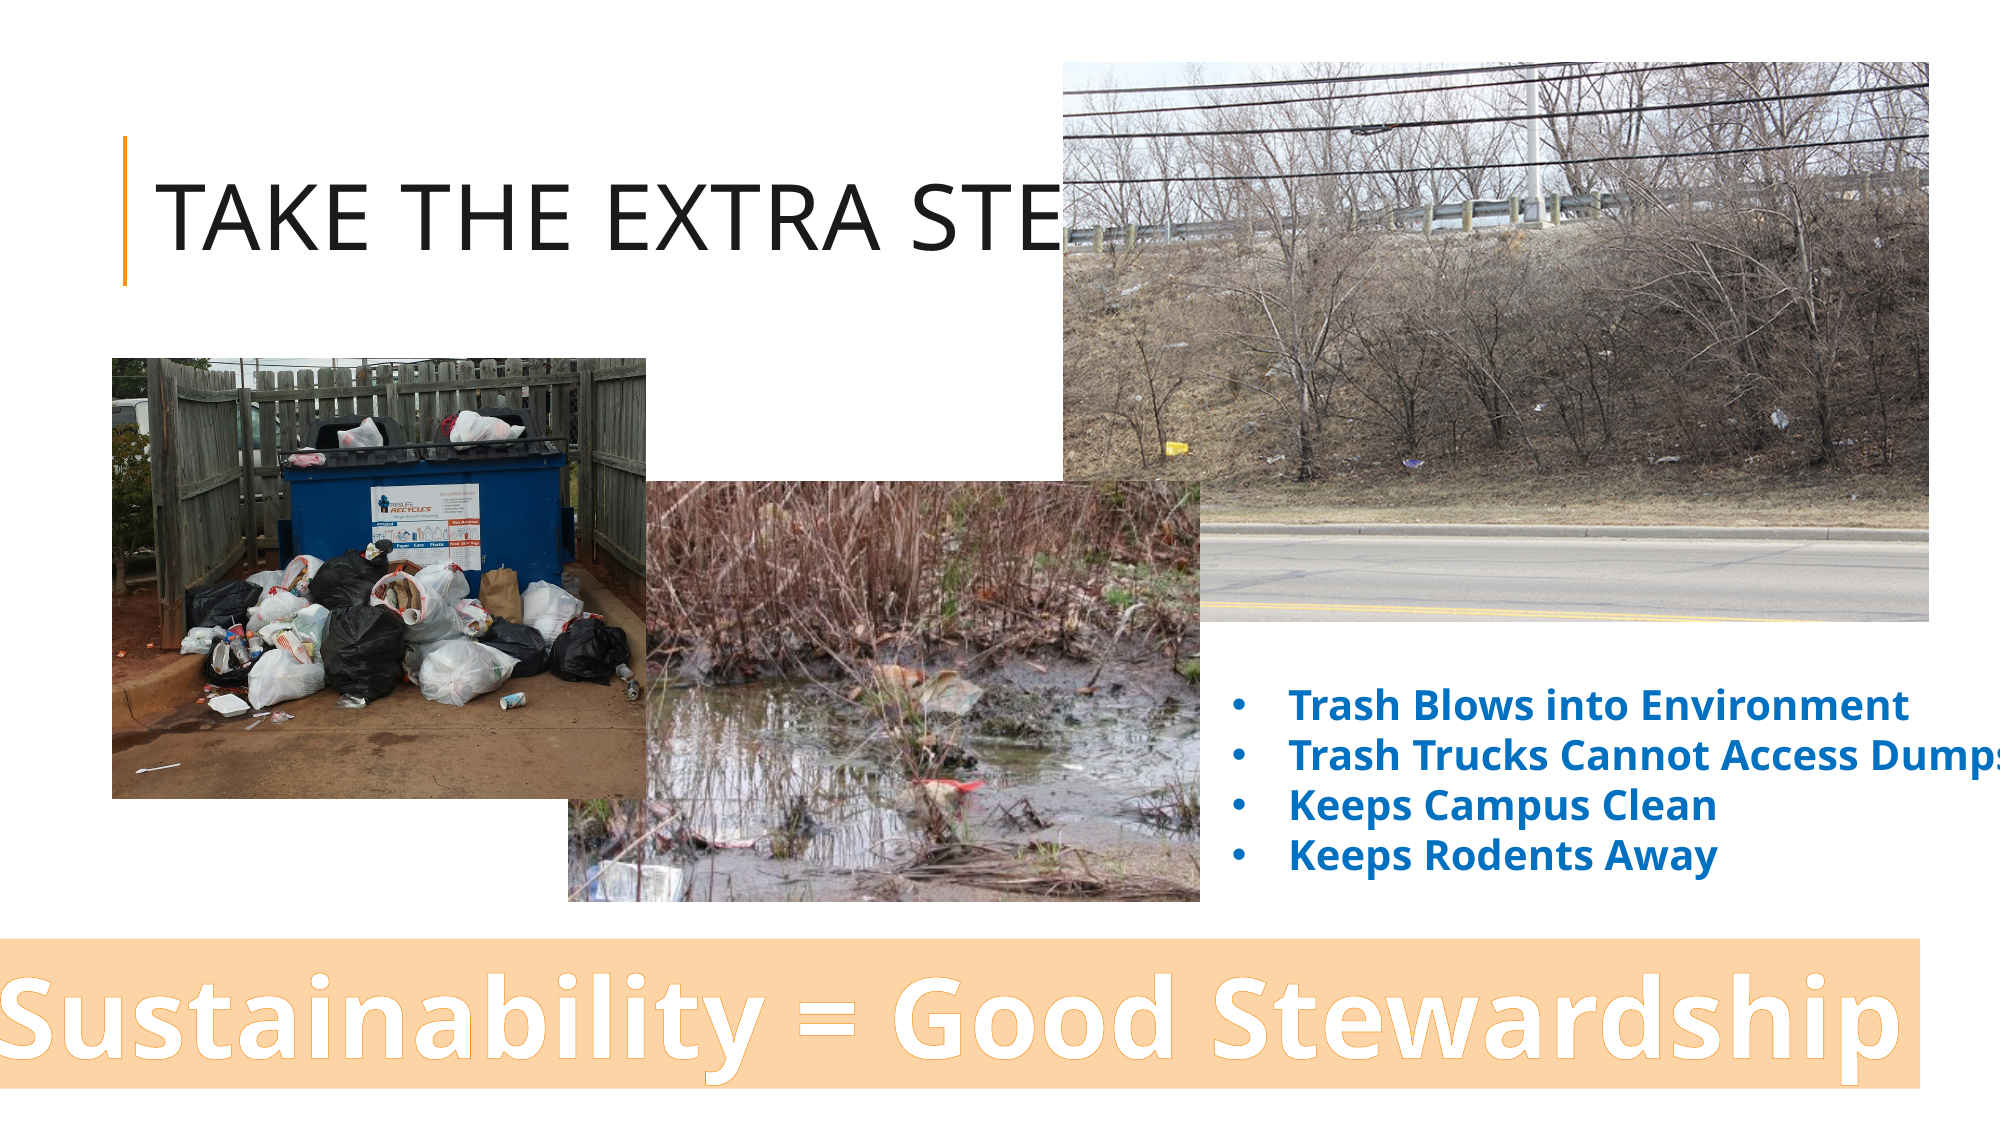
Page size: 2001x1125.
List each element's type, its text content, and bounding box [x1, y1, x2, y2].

text_box Trash Blows into Environment Trash Trucks Cannot Access Dumpster Keeps Campus Clean Keeps Rodents Away [1217, 671, 2000, 887]
title Take the extra step! [140, 101, 1056, 348]
text_box Sustainability = Good Stewardship [0, 938, 1921, 1089]
picture [111, 62, 1930, 902]
